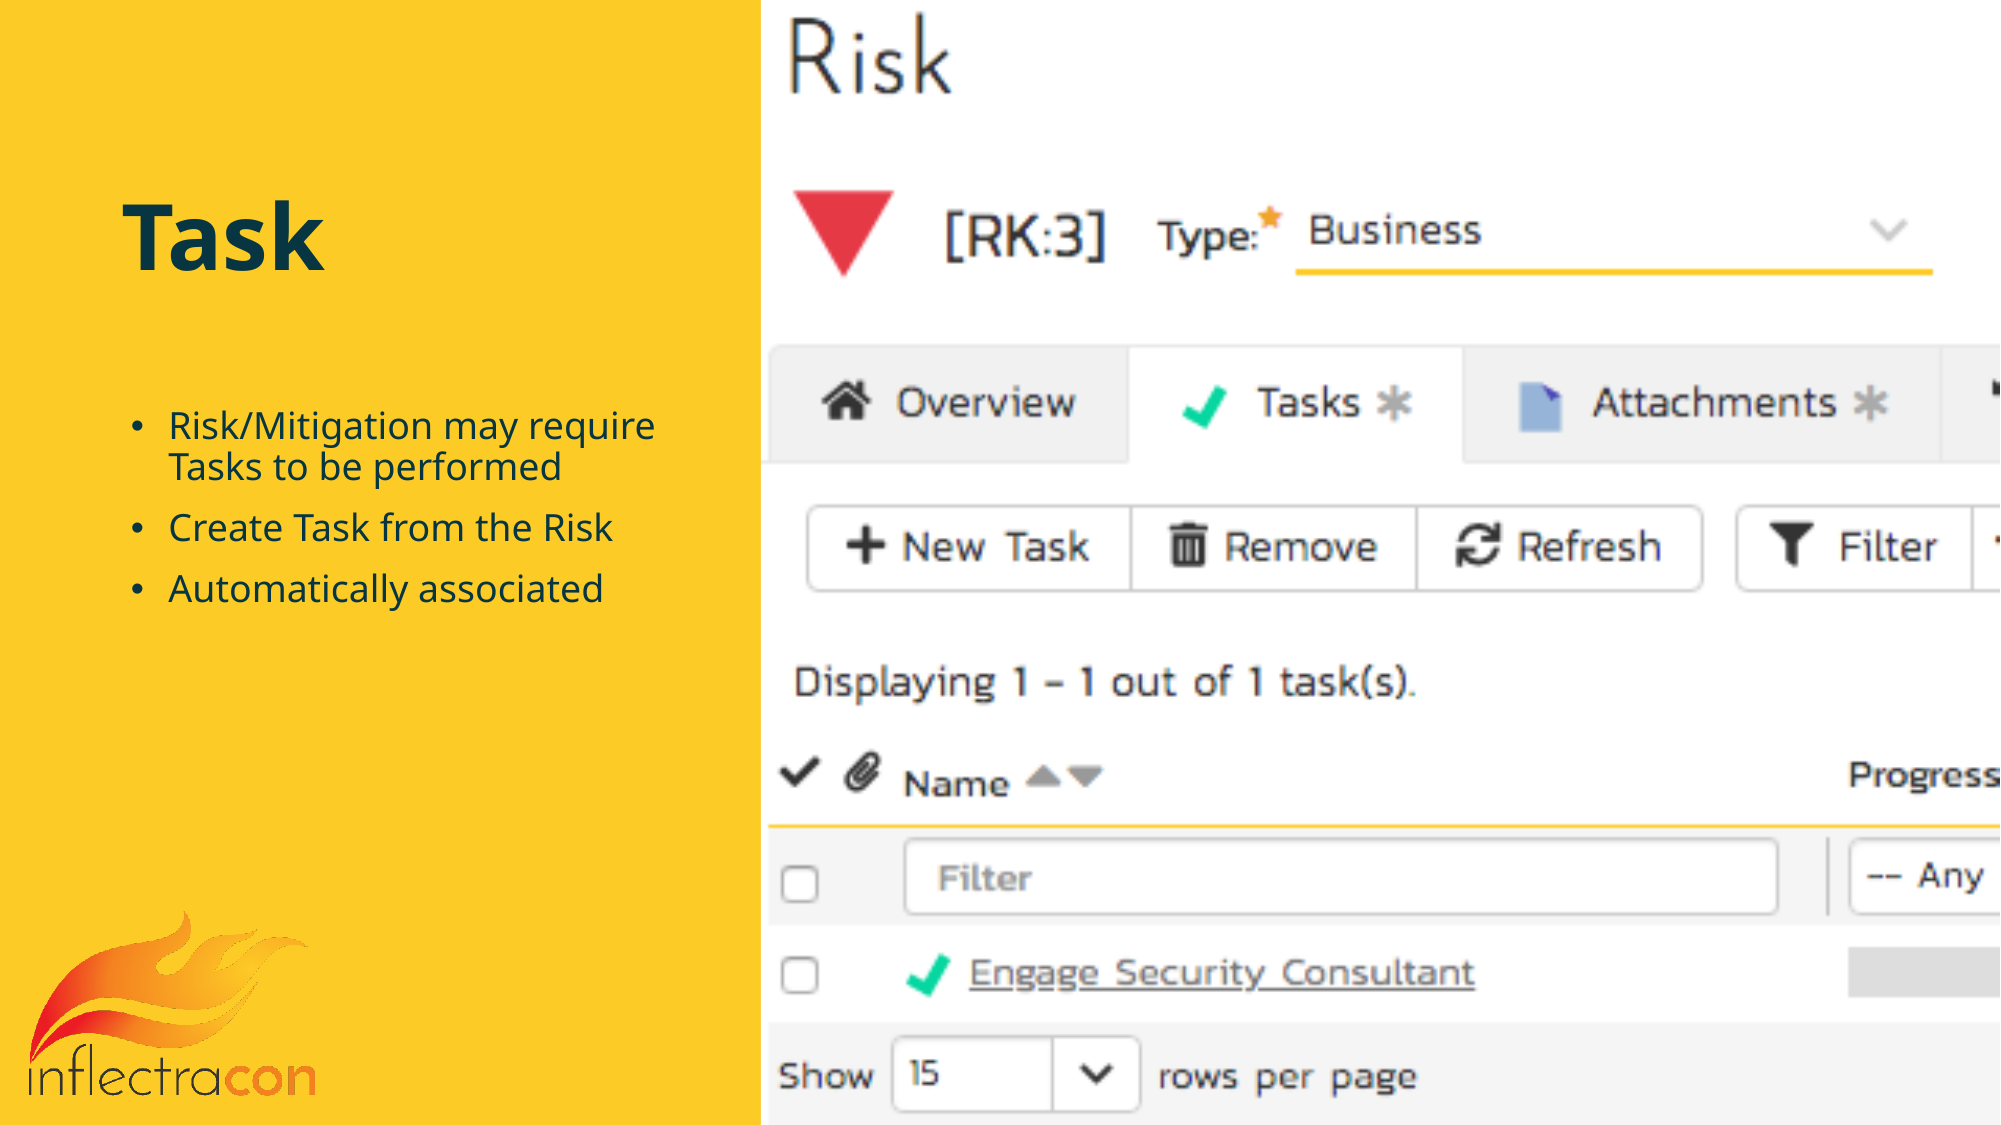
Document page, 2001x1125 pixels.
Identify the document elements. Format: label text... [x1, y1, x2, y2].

picture [19, 888, 325, 1112]
picture [760, 0, 2000, 1125]
list Risk/Mitigation may require Tasks to be performed Create Task from the Risk Automatically associated [106, 399, 706, 1021]
title Task [106, 103, 706, 379]
